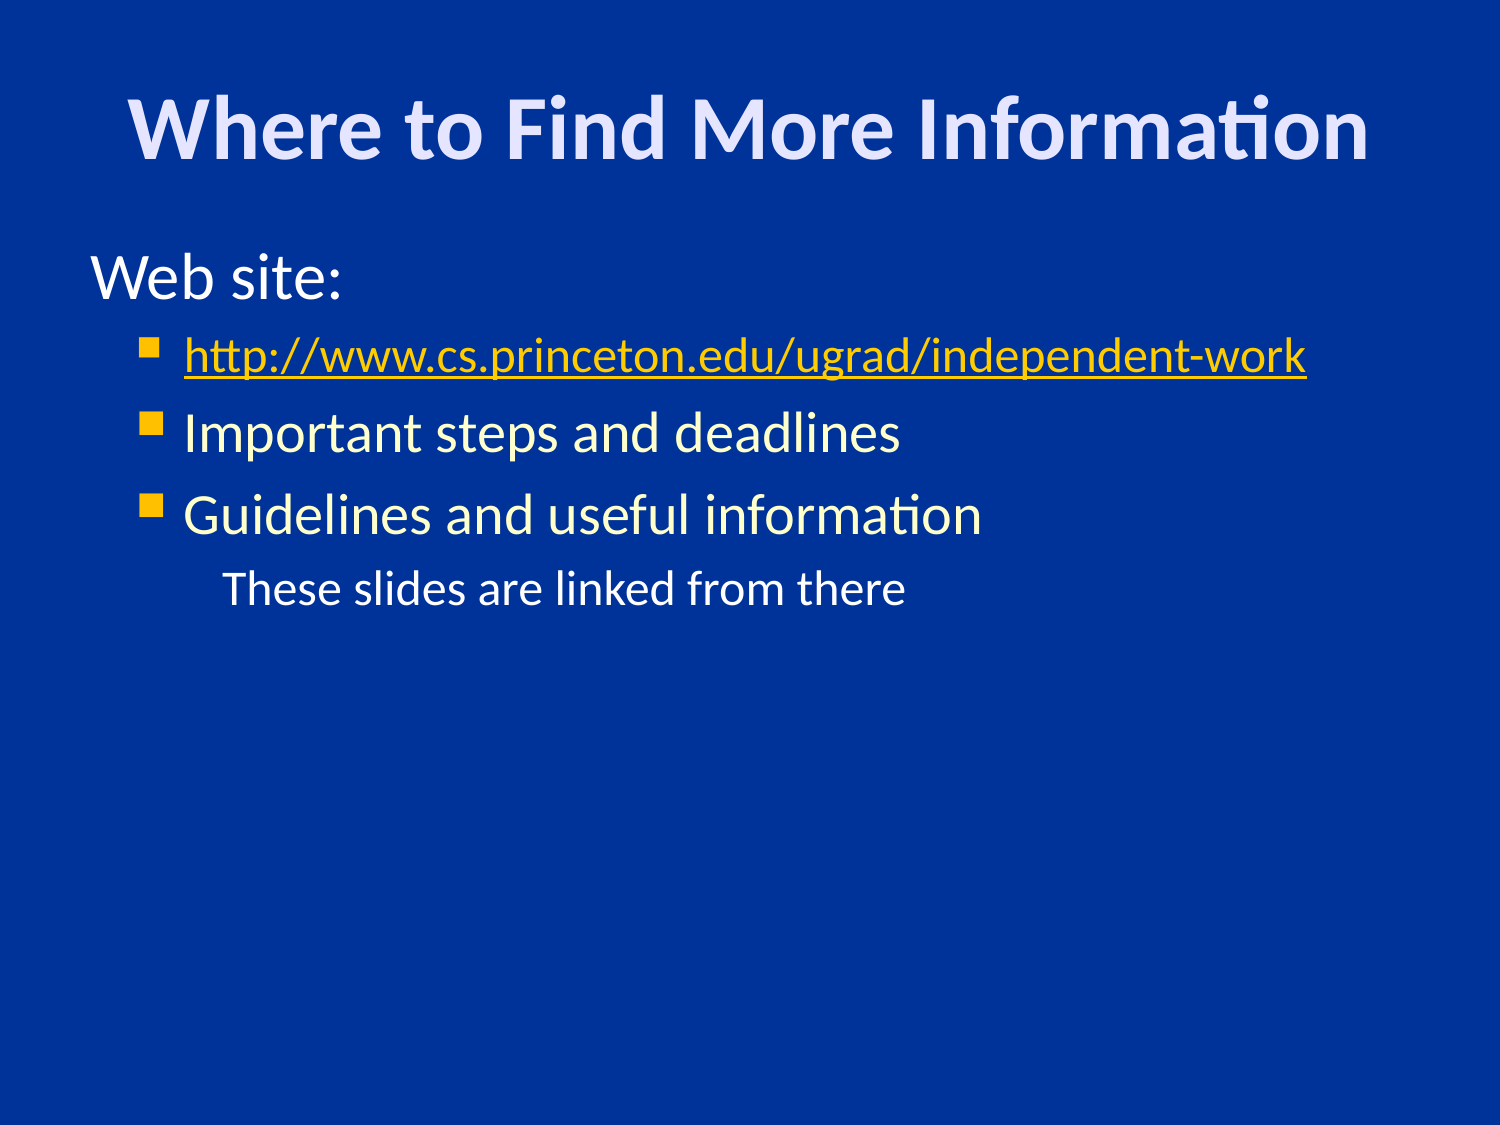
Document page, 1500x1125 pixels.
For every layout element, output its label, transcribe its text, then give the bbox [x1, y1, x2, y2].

title Where to Find More Information [74, 44, 1426, 201]
list Web site: http://www.cs.princeton.edu/ugrad/independent-work Important steps and deadlines Guidelines and useful information These slides are linked from there [74, 224, 1426, 1006]
